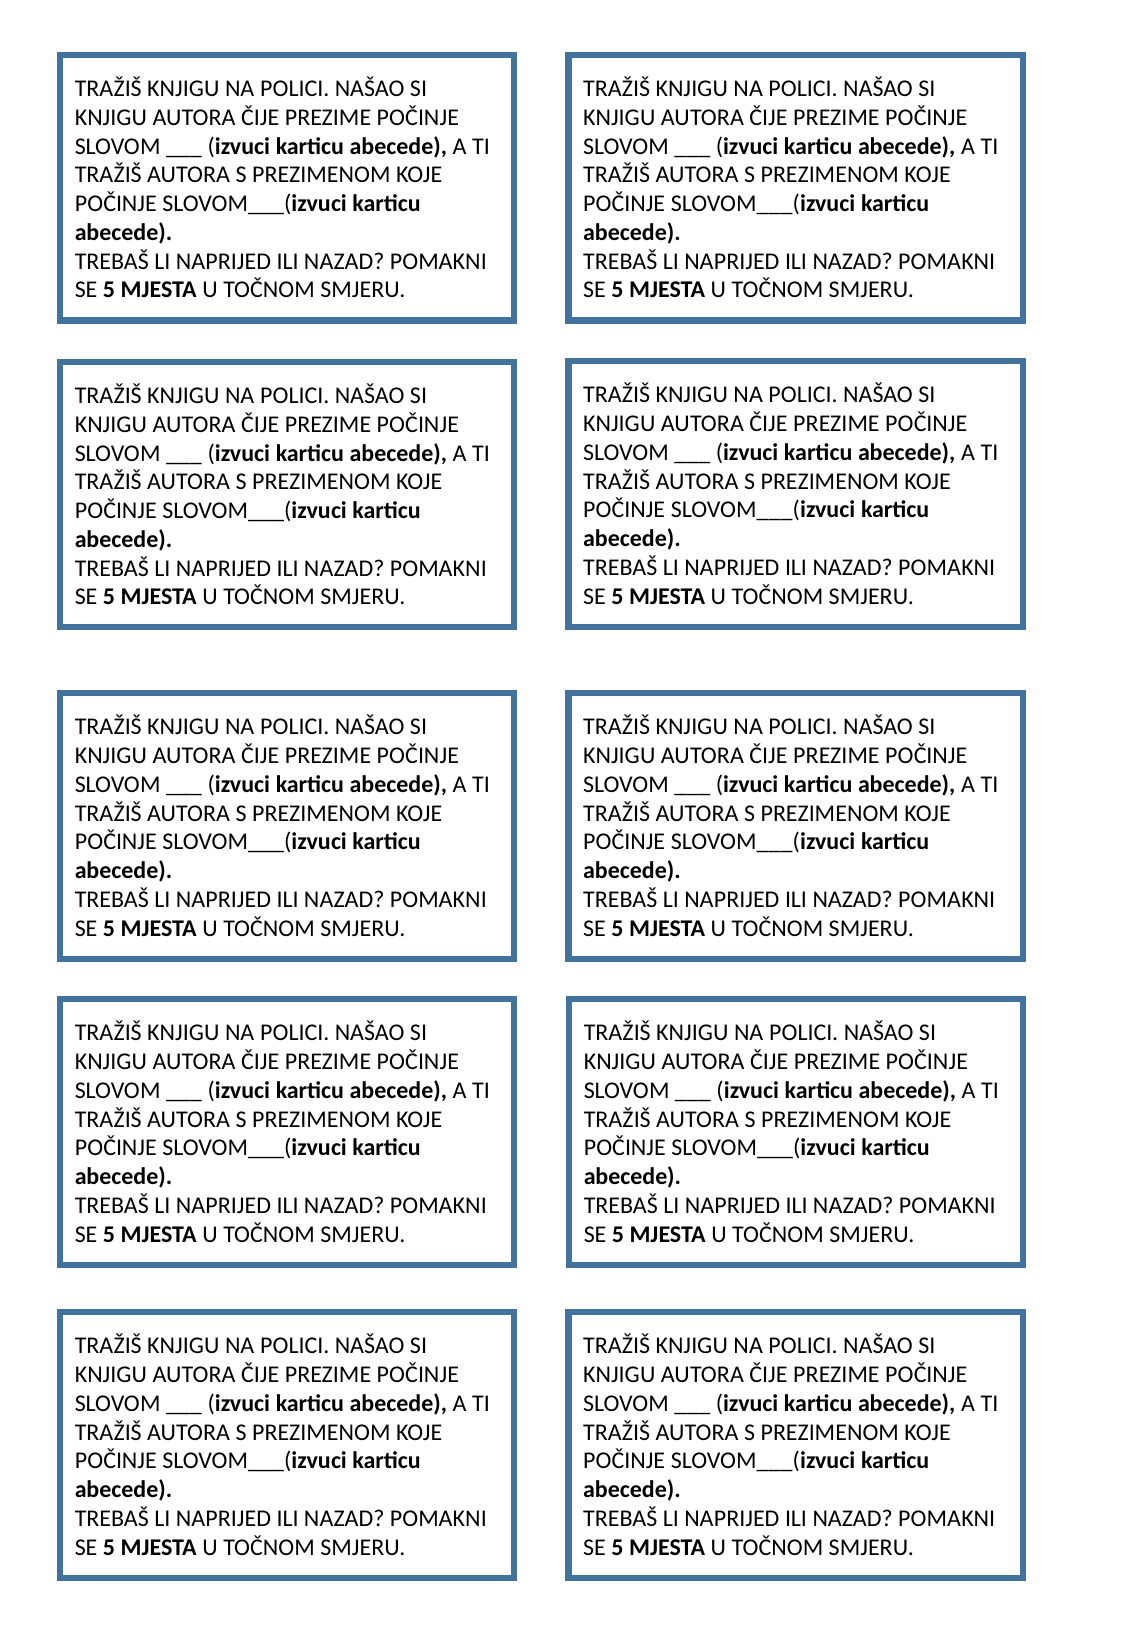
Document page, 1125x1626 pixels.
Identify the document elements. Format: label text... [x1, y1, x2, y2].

text_box TRAŽIŠ KNJIGU NA POLICI. NAŠAO SI KNJIGU AUTORA ČIJE PREZIME POČINJE SLOVOM ___ (izvuci karticu abecede), A TI TRAŽIŠ AUTORA S PREZIMENOM KOJE POČINJE SLOVOM___(izvuci karticu abecede). TREBAŠ LI NAPRIJED ILI NAZAD? POMAKNI SE 5 MJESTA U TOČNOM SMJERU. [59, 361, 515, 628]
text_box TRAŽIŠ KNJIGU NA POLICI. NAŠAO SI KNJIGU AUTORA ČIJE PREZIME POČINJE SLOVOM ___ (izvuci karticu abecede), A TI TRAŽIŠ AUTORA S PREZIMENOM KOJE POČINJE SLOVOM___(izvuci karticu abecede). TREBAŠ LI NAPRIJED ILI NAZAD? POMAKNI SE 5 MJESTA U TOČNOM SMJERU. [567, 54, 1024, 321]
text_box TRAŽIŠ KNJIGU NA POLICI. NAŠAO SI KNJIGU AUTORA ČIJE PREZIME POČINJE SLOVOM ___ (izvuci karticu abecede), A TI TRAŽIŠ AUTORA S PREZIMENOM KOJE POČINJE SLOVOM___(izvuci karticu abecede). TREBAŠ LI NAPRIJED ILI NAZAD? POMAKNI SE 5 MJESTA U TOČNOM SMJERU. [567, 692, 1024, 960]
text_box TRAŽIŠ KNJIGU NA POLICI. NAŠAO SI KNJIGU AUTORA ČIJE PREZIME POČINJE SLOVOM ___ (izvuci karticu abecede), A TI TRAŽIŠ AUTORA S PREZIMENOM KOJE POČINJE SLOVOM___(izvuci karticu abecede). TREBAŠ LI NAPRIJED ILI NAZAD? POMAKNI SE 5 MJESTA U TOČNOM SMJERU. [59, 998, 515, 1266]
text_box TRAŽIŠ KNJIGU NA POLICI. NAŠAO SI KNJIGU AUTORA ČIJE PREZIME POČINJE SLOVOM ___ (izvuci karticu abecede), A TI TRAŽIŠ AUTORA S PREZIMENOM KOJE POČINJE SLOVOM___(izvuci karticu abecede). TREBAŠ LI NAPRIJED ILI NAZAD? POMAKNI SE 5 MJESTA U TOČNOM SMJERU. [567, 1311, 1024, 1579]
text_box TRAŽIŠ KNJIGU NA POLICI. NAŠAO SI KNJIGU AUTORA ČIJE PREZIME POČINJE SLOVOM ___ (izvuci karticu abecede), A TI TRAŽIŠ AUTORA S PREZIMENOM KOJE POČINJE SLOVOM___(izvuci karticu abecede). TREBAŠ LI NAPRIJED ILI NAZAD? POMAKNI SE 5 MJESTA U TOČNOM SMJERU. [59, 692, 515, 960]
text_box TRAŽIŠ KNJIGU NA POLICI. NAŠAO SI KNJIGU AUTORA ČIJE PREZIME POČINJE SLOVOM ___ (izvuci karticu abecede), A TI TRAŽIŠ AUTORA S PREZIMENOM KOJE POČINJE SLOVOM___(izvuci karticu abecede). TREBAŠ LI NAPRIJED ILI NAZAD? POMAKNI SE 5 MJESTA U TOČNOM SMJERU. [59, 1311, 515, 1579]
text_box TRAŽIŠ KNJIGU NA POLICI. NAŠAO SI KNJIGU AUTORA ČIJE PREZIME POČINJE SLOVOM ___ (izvuci karticu abecede), A TI TRAŽIŠ AUTORA S PREZIMENOM KOJE POČINJE SLOVOM___(izvuci karticu abecede). TREBAŠ LI NAPRIJED ILI NAZAD? POMAKNI SE 5 MJESTA U TOČNOM SMJERU. [568, 998, 1024, 1266]
text_box TRAŽIŠ KNJIGU NA POLICI. NAŠAO SI KNJIGU AUTORA ČIJE PREZIME POČINJE SLOVOM ___ (izvuci karticu abecede), A TI TRAŽIŠ AUTORA S PREZIMENOM KOJE POČINJE SLOVOM___(izvuci karticu abecede). TREBAŠ LI NAPRIJED ILI NAZAD? POMAKNI SE 5 MJESTA U TOČNOM SMJERU. [59, 54, 515, 321]
text_box TRAŽIŠ KNJIGU NA POLICI. NAŠAO SI KNJIGU AUTORA ČIJE PREZIME POČINJE SLOVOM ___ (izvuci karticu abecede), A TI TRAŽIŠ AUTORA S PREZIMENOM KOJE POČINJE SLOVOM___(izvuci karticu abecede). TREBAŠ LI NAPRIJED ILI NAZAD? POMAKNI SE 5 MJESTA U TOČNOM SMJERU. [567, 360, 1024, 628]
